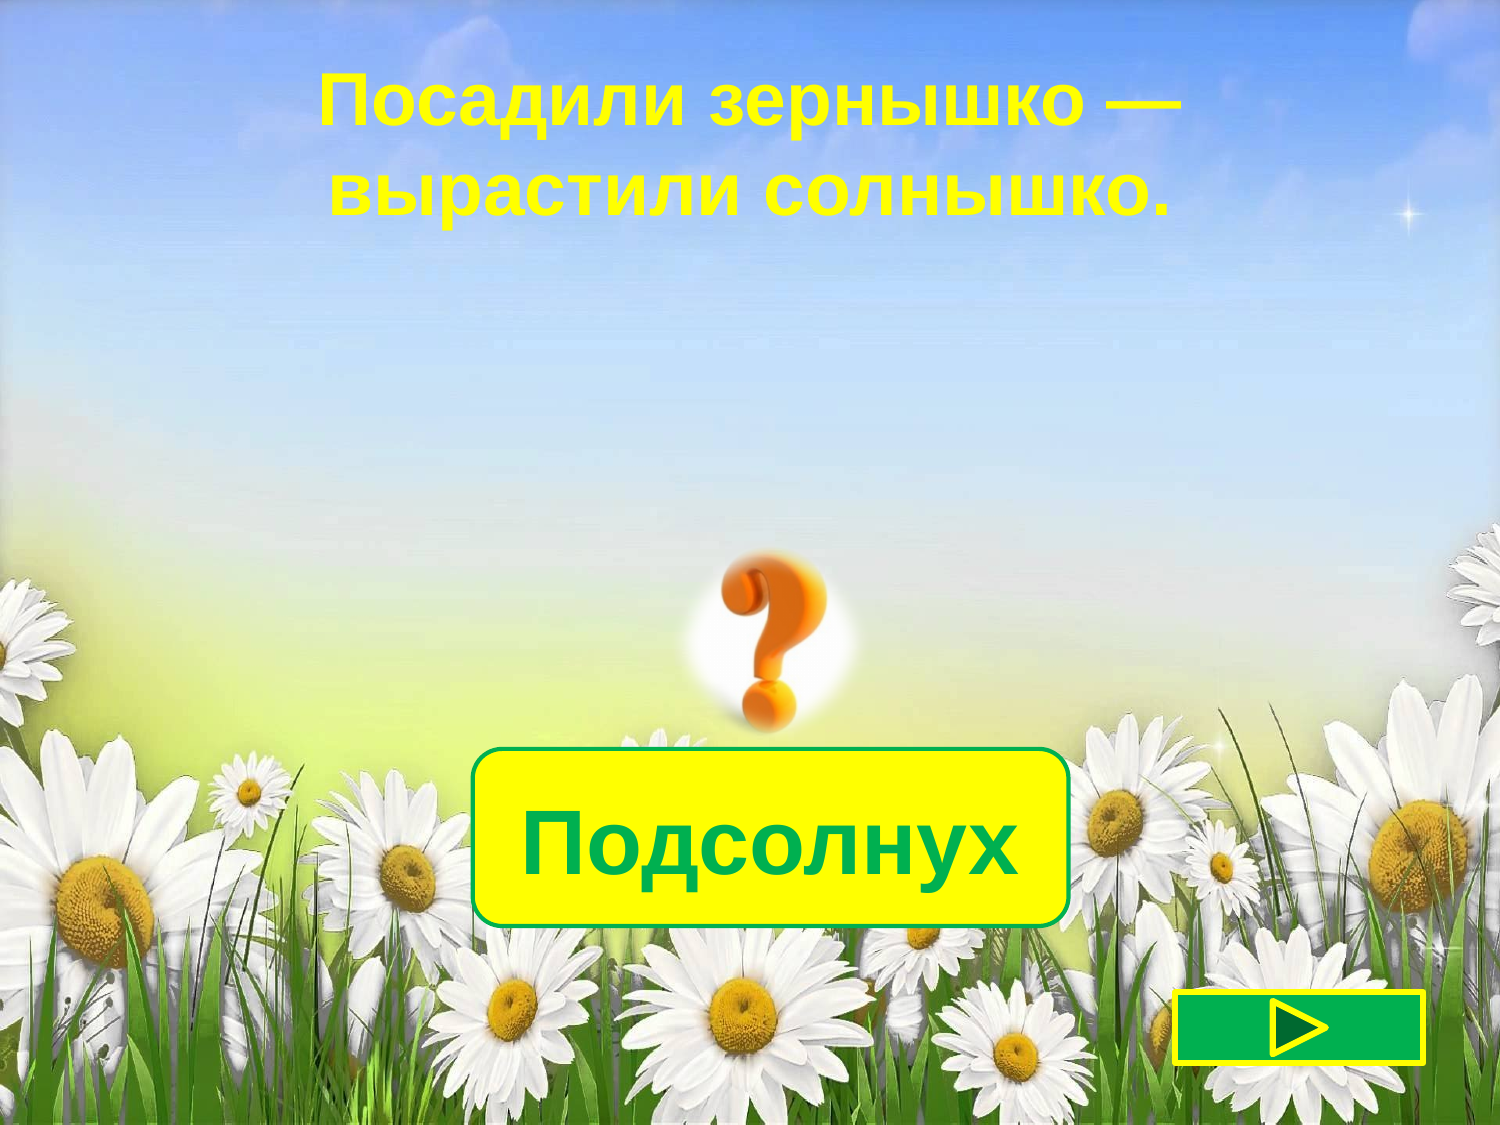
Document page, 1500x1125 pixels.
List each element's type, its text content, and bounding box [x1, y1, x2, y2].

text_box Подсолнух [470, 746, 1071, 929]
text_box [1173, 990, 1425, 1065]
text_box Посадили зернышко — вырастили солнышко. [135, 42, 1365, 418]
picture [0, 0, 1500, 1125]
